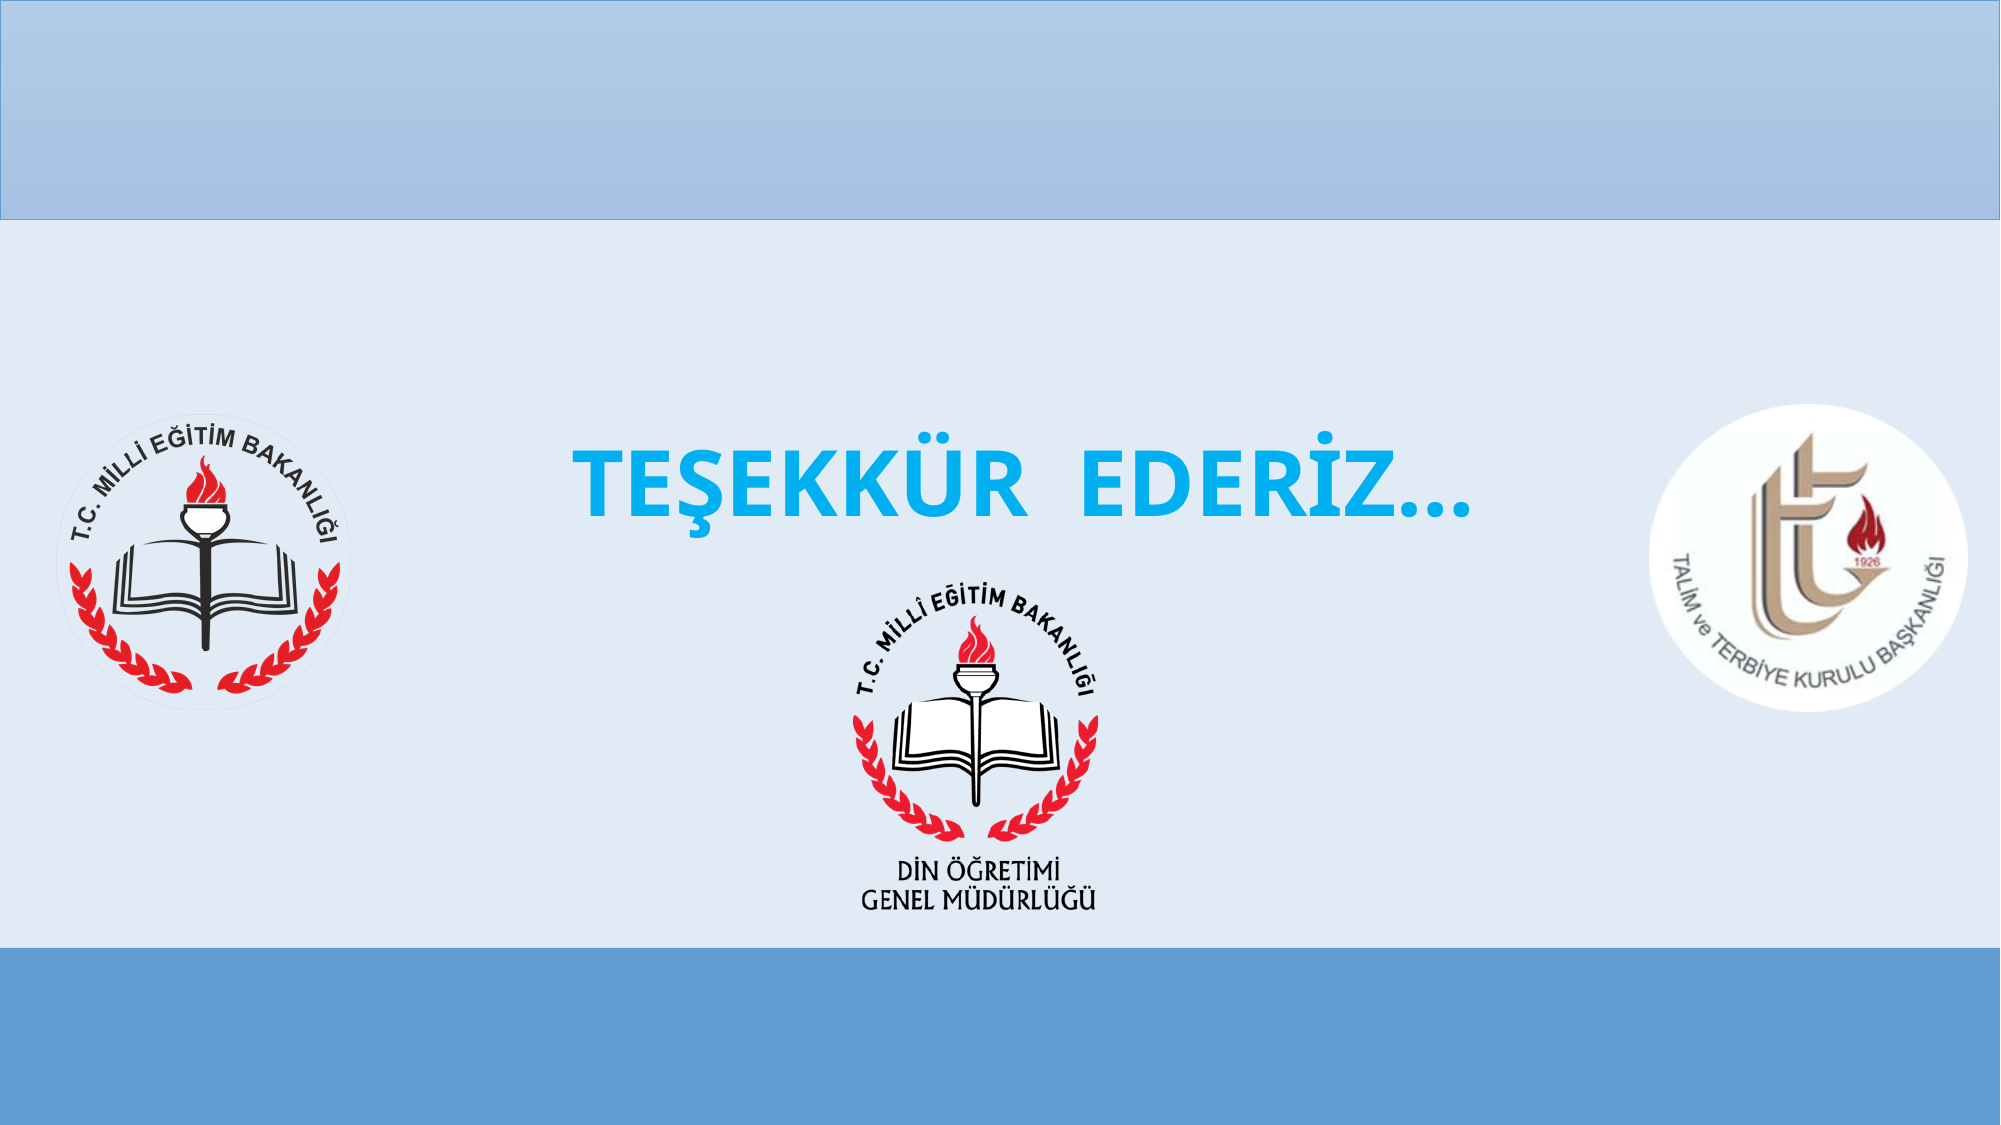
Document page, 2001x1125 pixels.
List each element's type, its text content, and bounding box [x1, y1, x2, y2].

picture [56, 414, 351, 710]
title TEŞEKKÜR EDERİZ… [230, 316, 1817, 543]
picture [853, 582, 1098, 915]
picture [1649, 404, 1968, 712]
